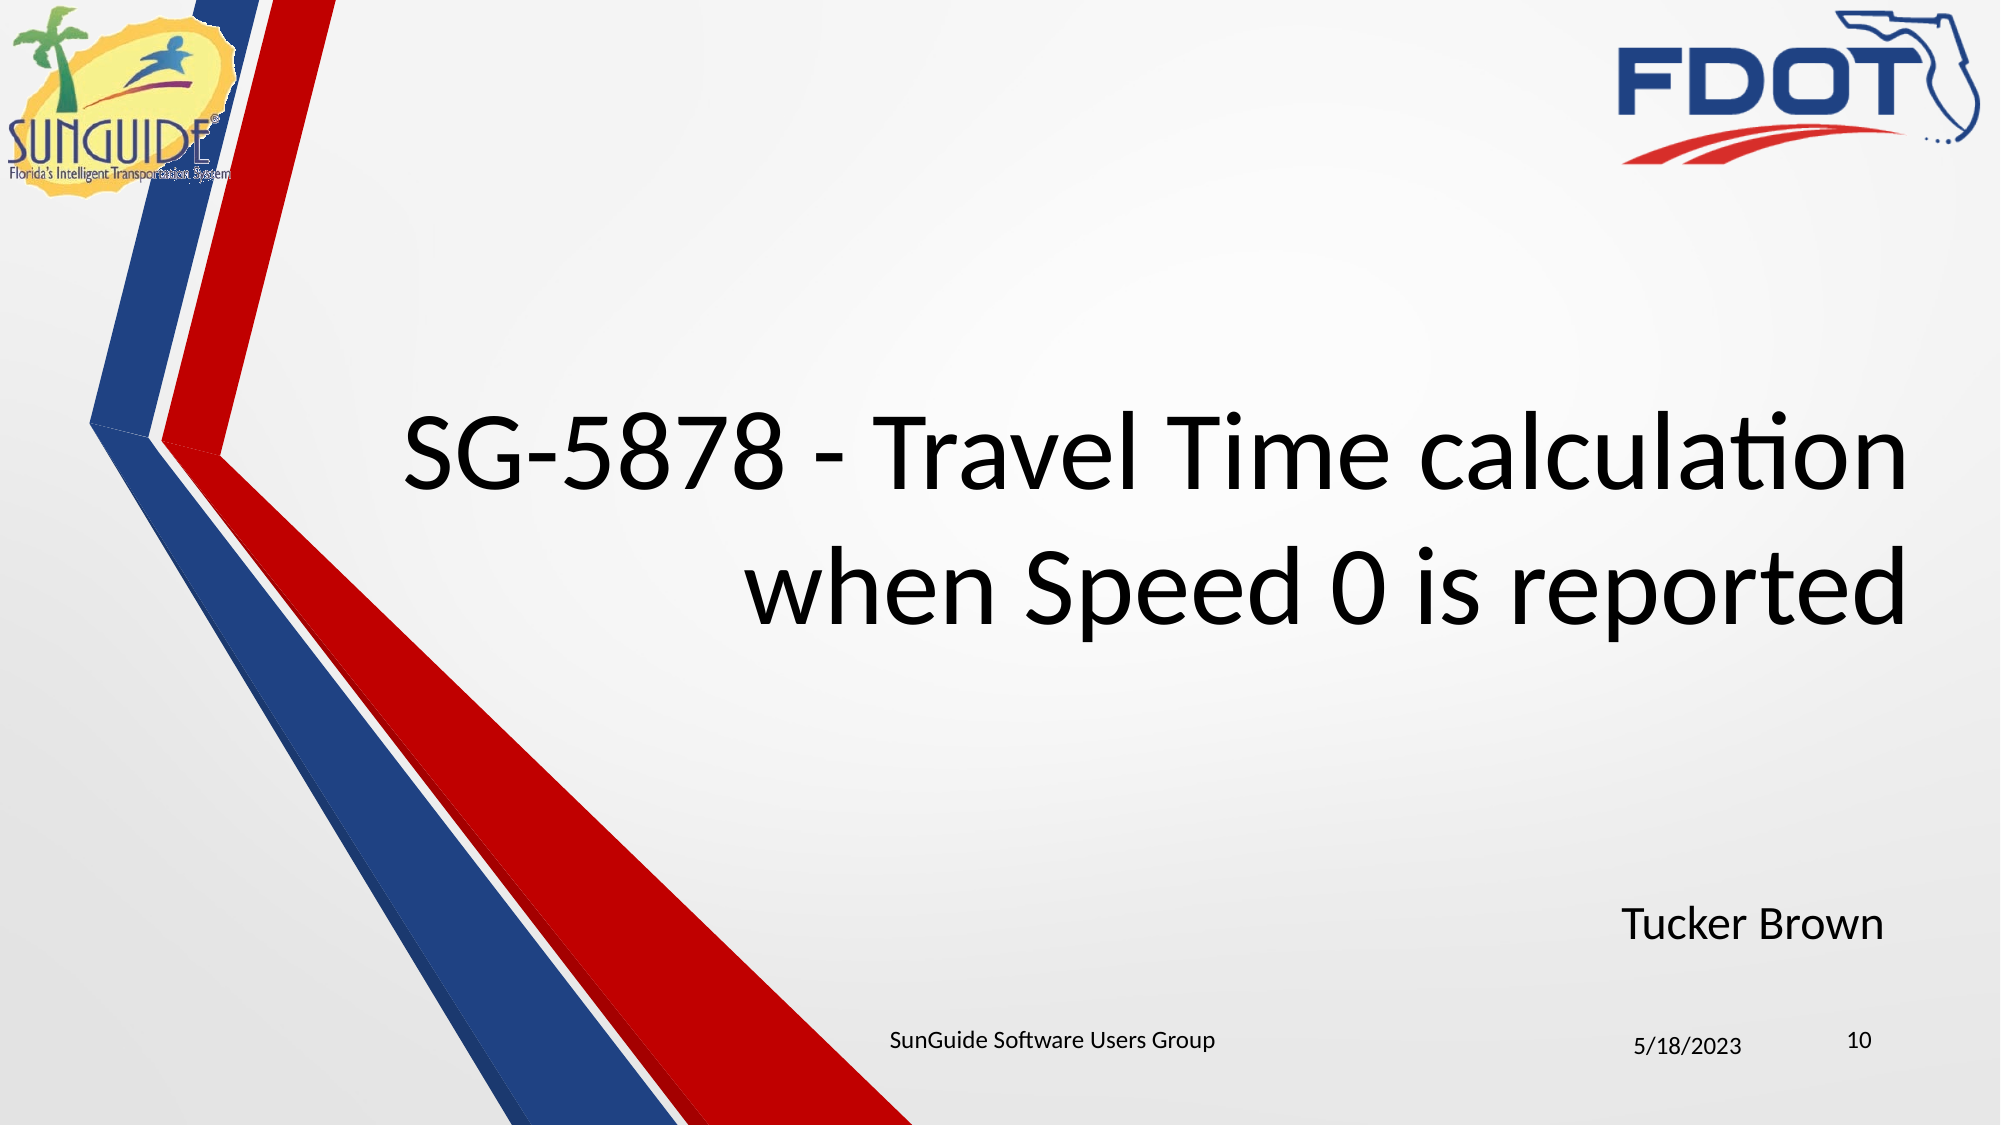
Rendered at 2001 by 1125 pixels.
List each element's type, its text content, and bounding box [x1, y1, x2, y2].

picture [1611, 0, 1983, 172]
title SG-5878 - Travel Time calculation when Speed 0 is reported [279, 239, 1927, 655]
subtitle Tucker Brown [753, 730, 1900, 958]
footer SunGuide Software Users Group [874, 1009, 1584, 1069]
picture [2, 0, 249, 209]
slide_number 10 [1796, 1009, 1887, 1069]
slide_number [1569, 1014, 1758, 1075]
